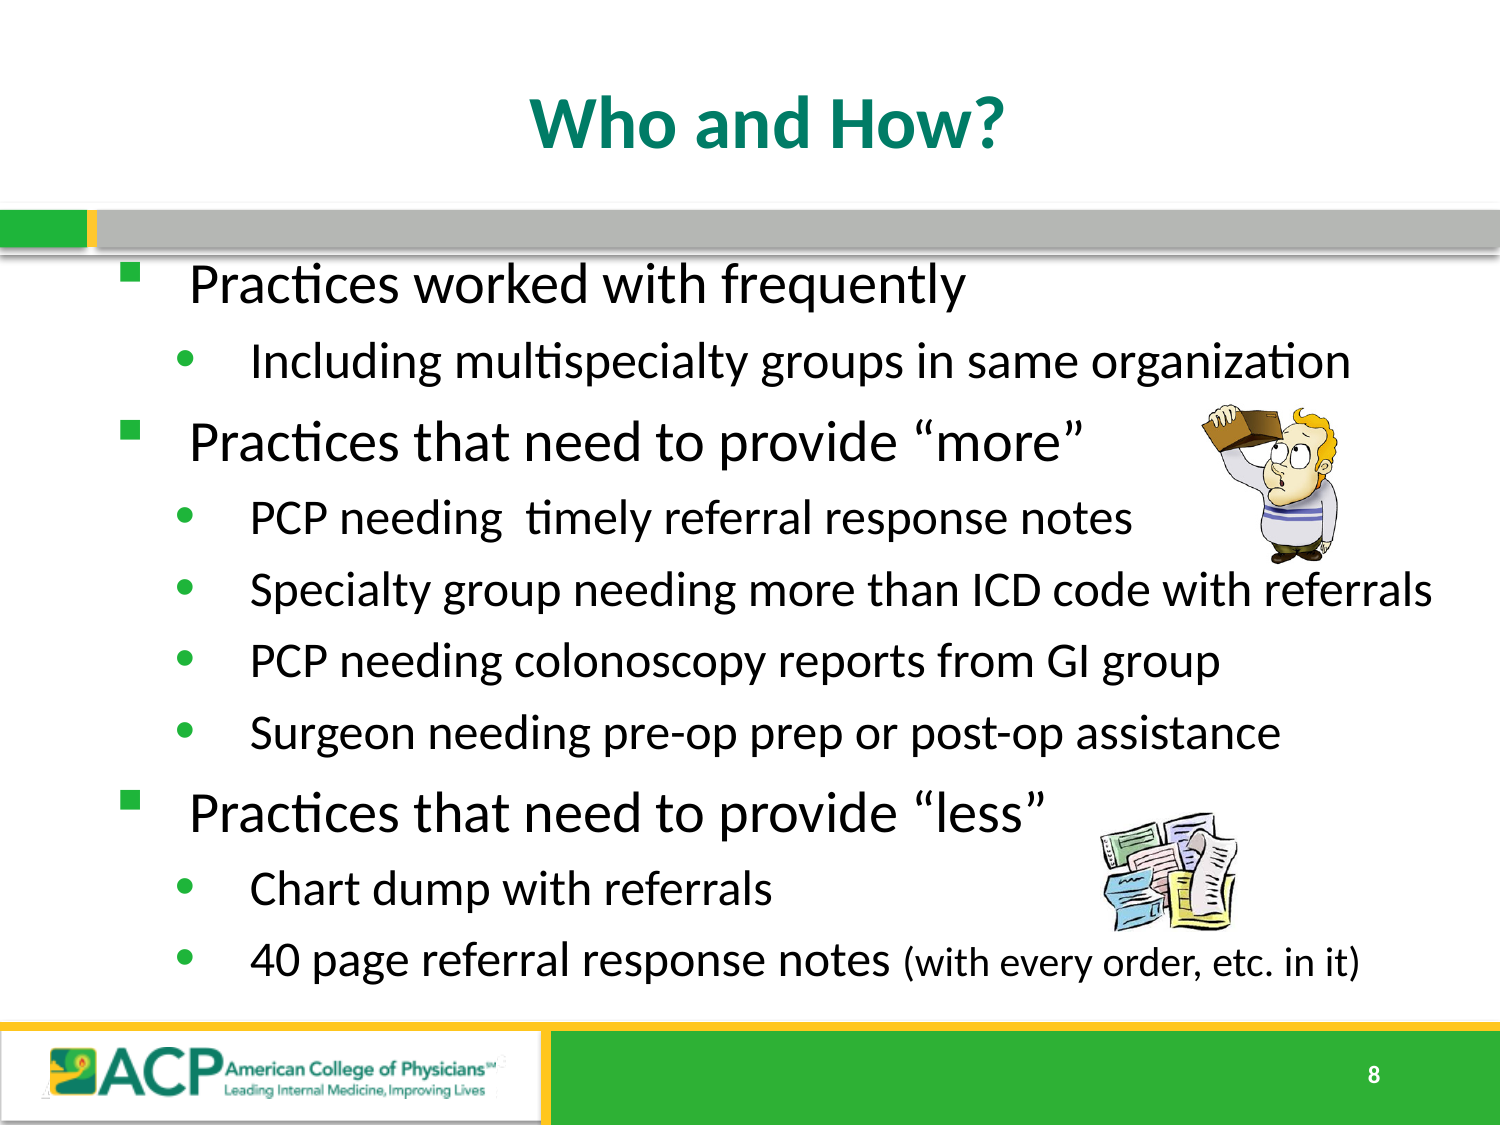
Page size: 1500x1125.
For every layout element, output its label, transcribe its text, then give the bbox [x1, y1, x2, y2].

picture [1199, 403, 1338, 565]
title Who and How? [99, 37, 1438, 200]
list Practices worked with frequently Including multispecialty groups in same organization Practices that need to provide “more” PCP needing timely referral response notes Specialty group needing more than ICD code with referrals PCP needing colonoscopy reports from GI group Surgeon needing pre-op prep or post-op assistance Practices that need to provide “less” Chart dump with referrals 40 page referral response notes (with every order, etc. in it) [99, 237, 1463, 1038]
picture [1099, 812, 1238, 932]
picture [50, 1047, 496, 1099]
